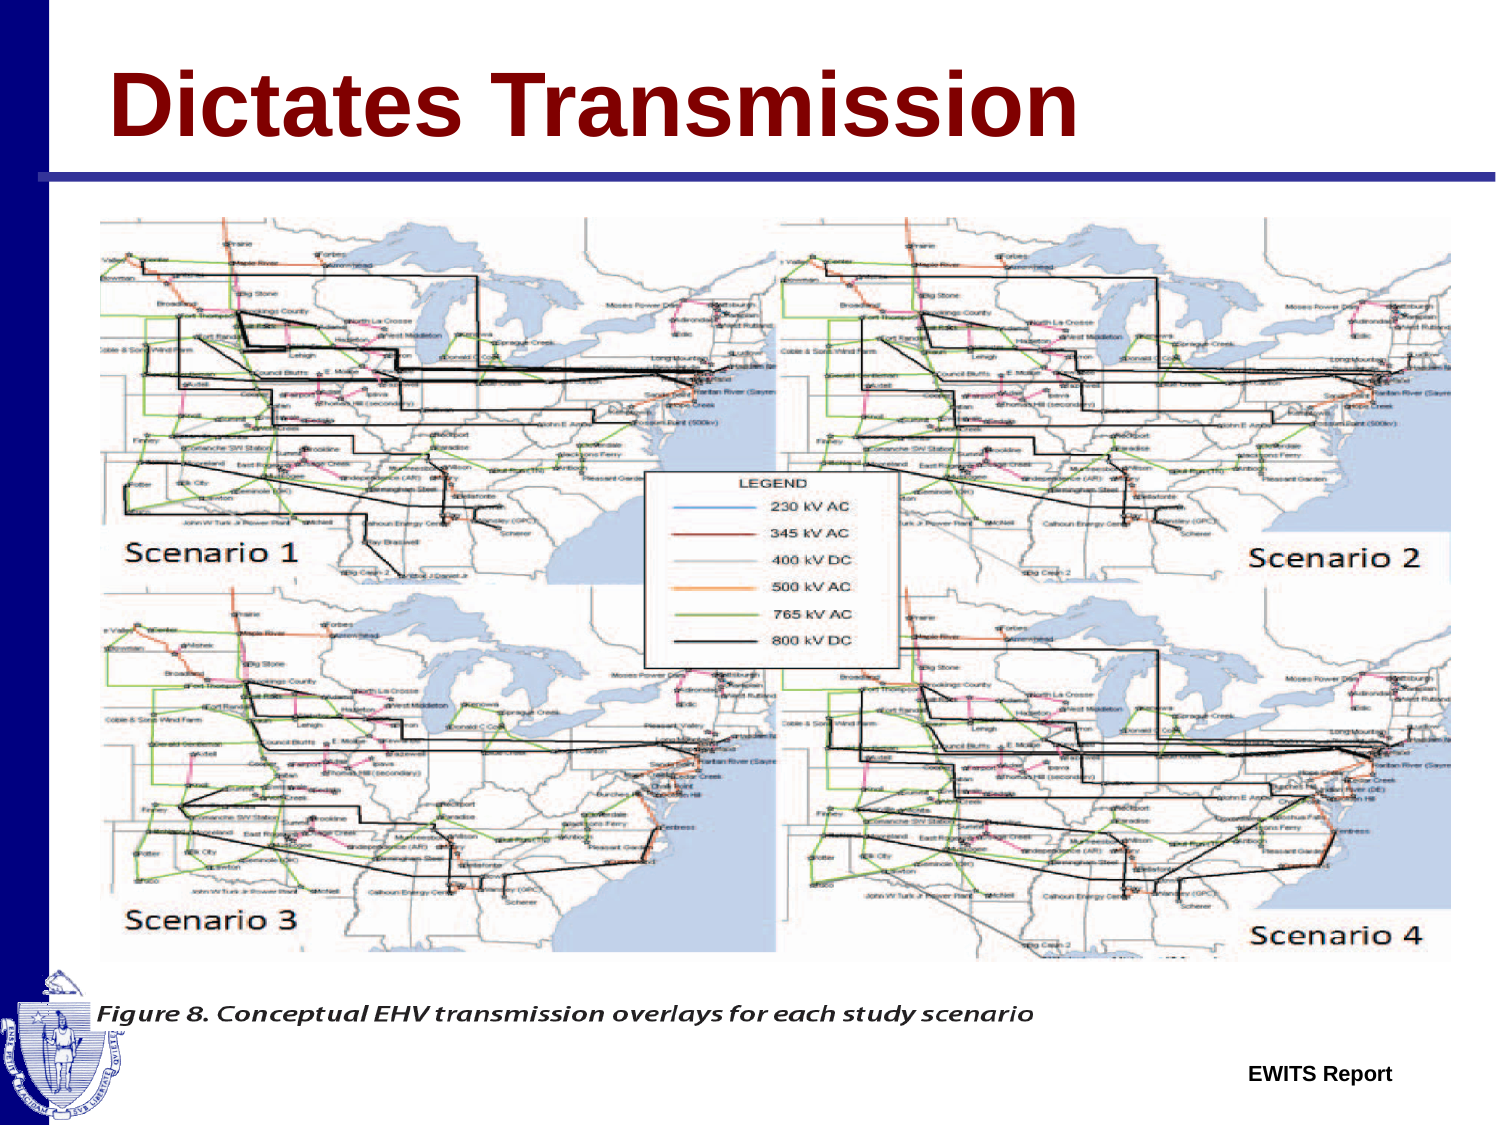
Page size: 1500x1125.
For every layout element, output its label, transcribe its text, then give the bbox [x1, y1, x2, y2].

title Dictates Transmission [92, 26, 1469, 163]
picture [0, 216, 1465, 1125]
text_box EWITS Report [1233, 1052, 1467, 1094]
